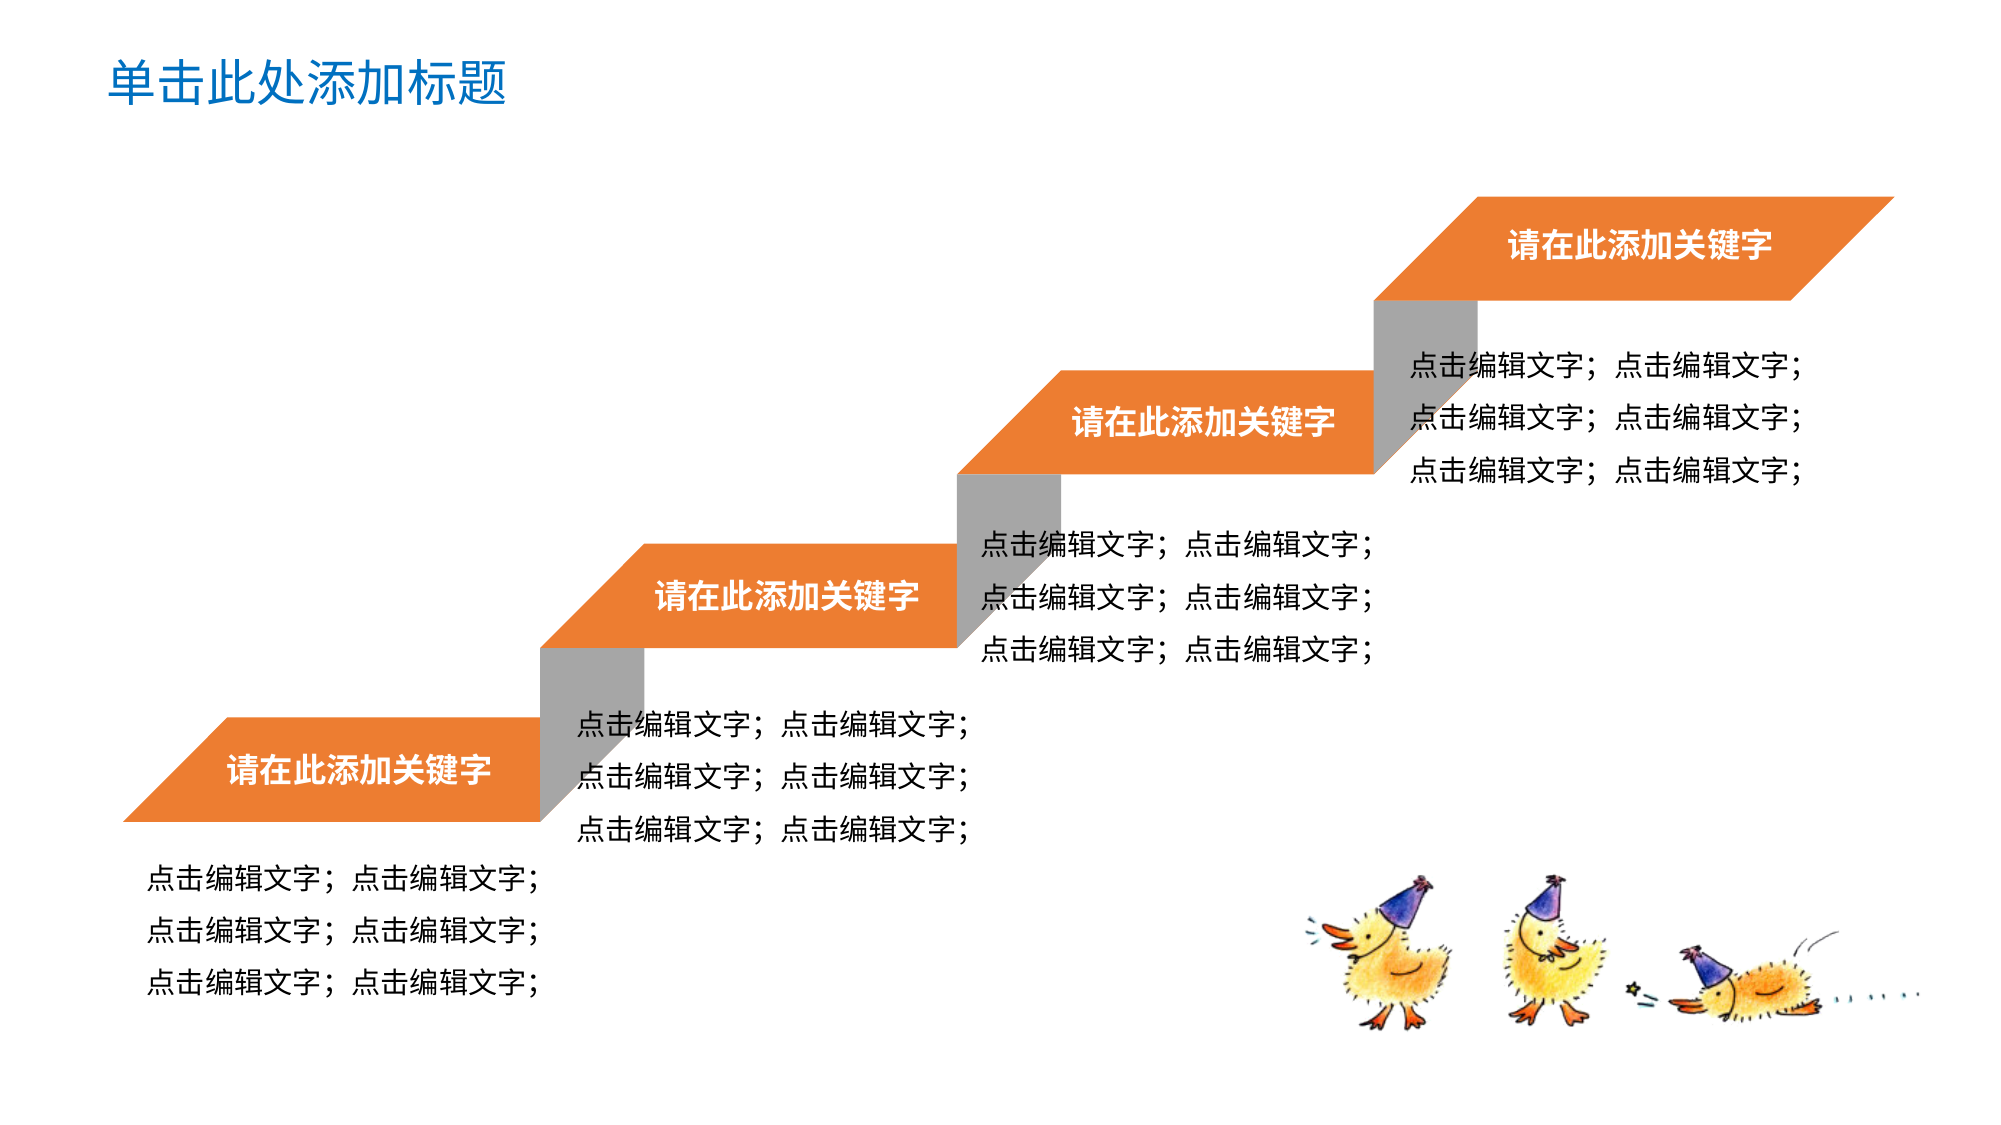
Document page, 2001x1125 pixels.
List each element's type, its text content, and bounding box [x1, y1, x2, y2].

text_box 点击编辑文字；点击编辑文字； 点击编辑文字；点击编辑文字； 点击编辑文字；点击编辑文字； [131, 835, 600, 1060]
text_box 点击编辑文字；点击编辑文字； 点击编辑文字；点击编辑文字； 点击编辑文字；点击编辑文字； [1484, 322, 1863, 547]
text_box 单击此处添加标题 [92, 43, 547, 119]
text_box [622, 543, 951, 649]
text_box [539, 567, 938, 823]
text_box 点击编辑文字；点击编辑文字； 点击编辑文字；点击编辑文字； 点击编辑文字；点击编辑文字； [965, 657, 1434, 727]
picture [1286, 851, 1945, 1066]
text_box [1373, 196, 1895, 301]
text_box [122, 717, 534, 823]
text_box 点击编辑文字；点击编辑文字； 点击编辑文字；点击编辑文字； 点击编辑文字；点击编辑文字； [561, 681, 1030, 906]
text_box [956, 300, 1479, 649]
